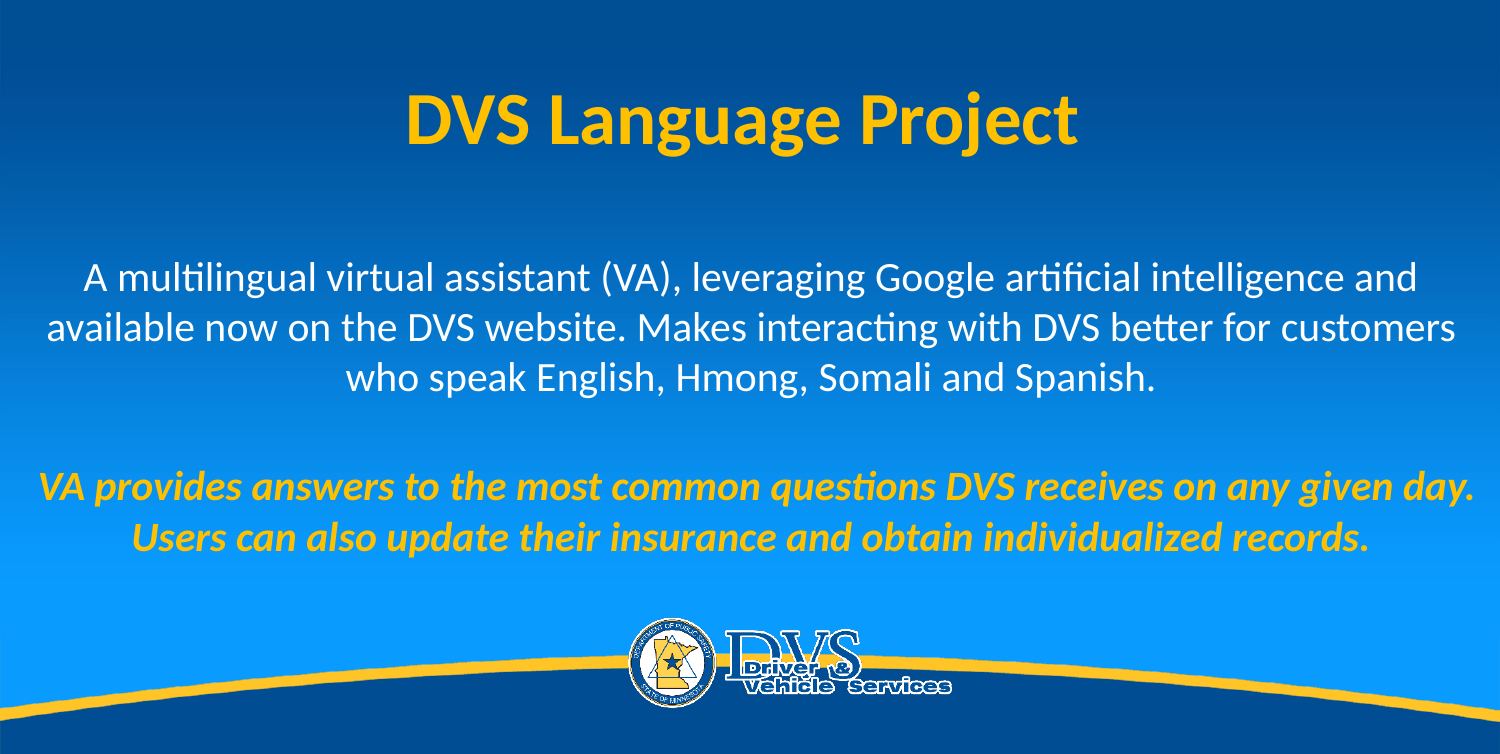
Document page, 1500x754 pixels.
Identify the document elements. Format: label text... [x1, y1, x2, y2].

picture [0, 0, 1500, 754]
text_box DVS Language Project A multilingual virtual assistant (VA), leveraging Google artificial intelligence and available now on the DVS website. Makes interacting with DVS better for customers who speak English, Hmong, Somali and Spanish. VA provides answers to the most common questions DVS receives on any given day. Users can also update their insurance and obtain individualized records. [2, 62, 1500, 698]
